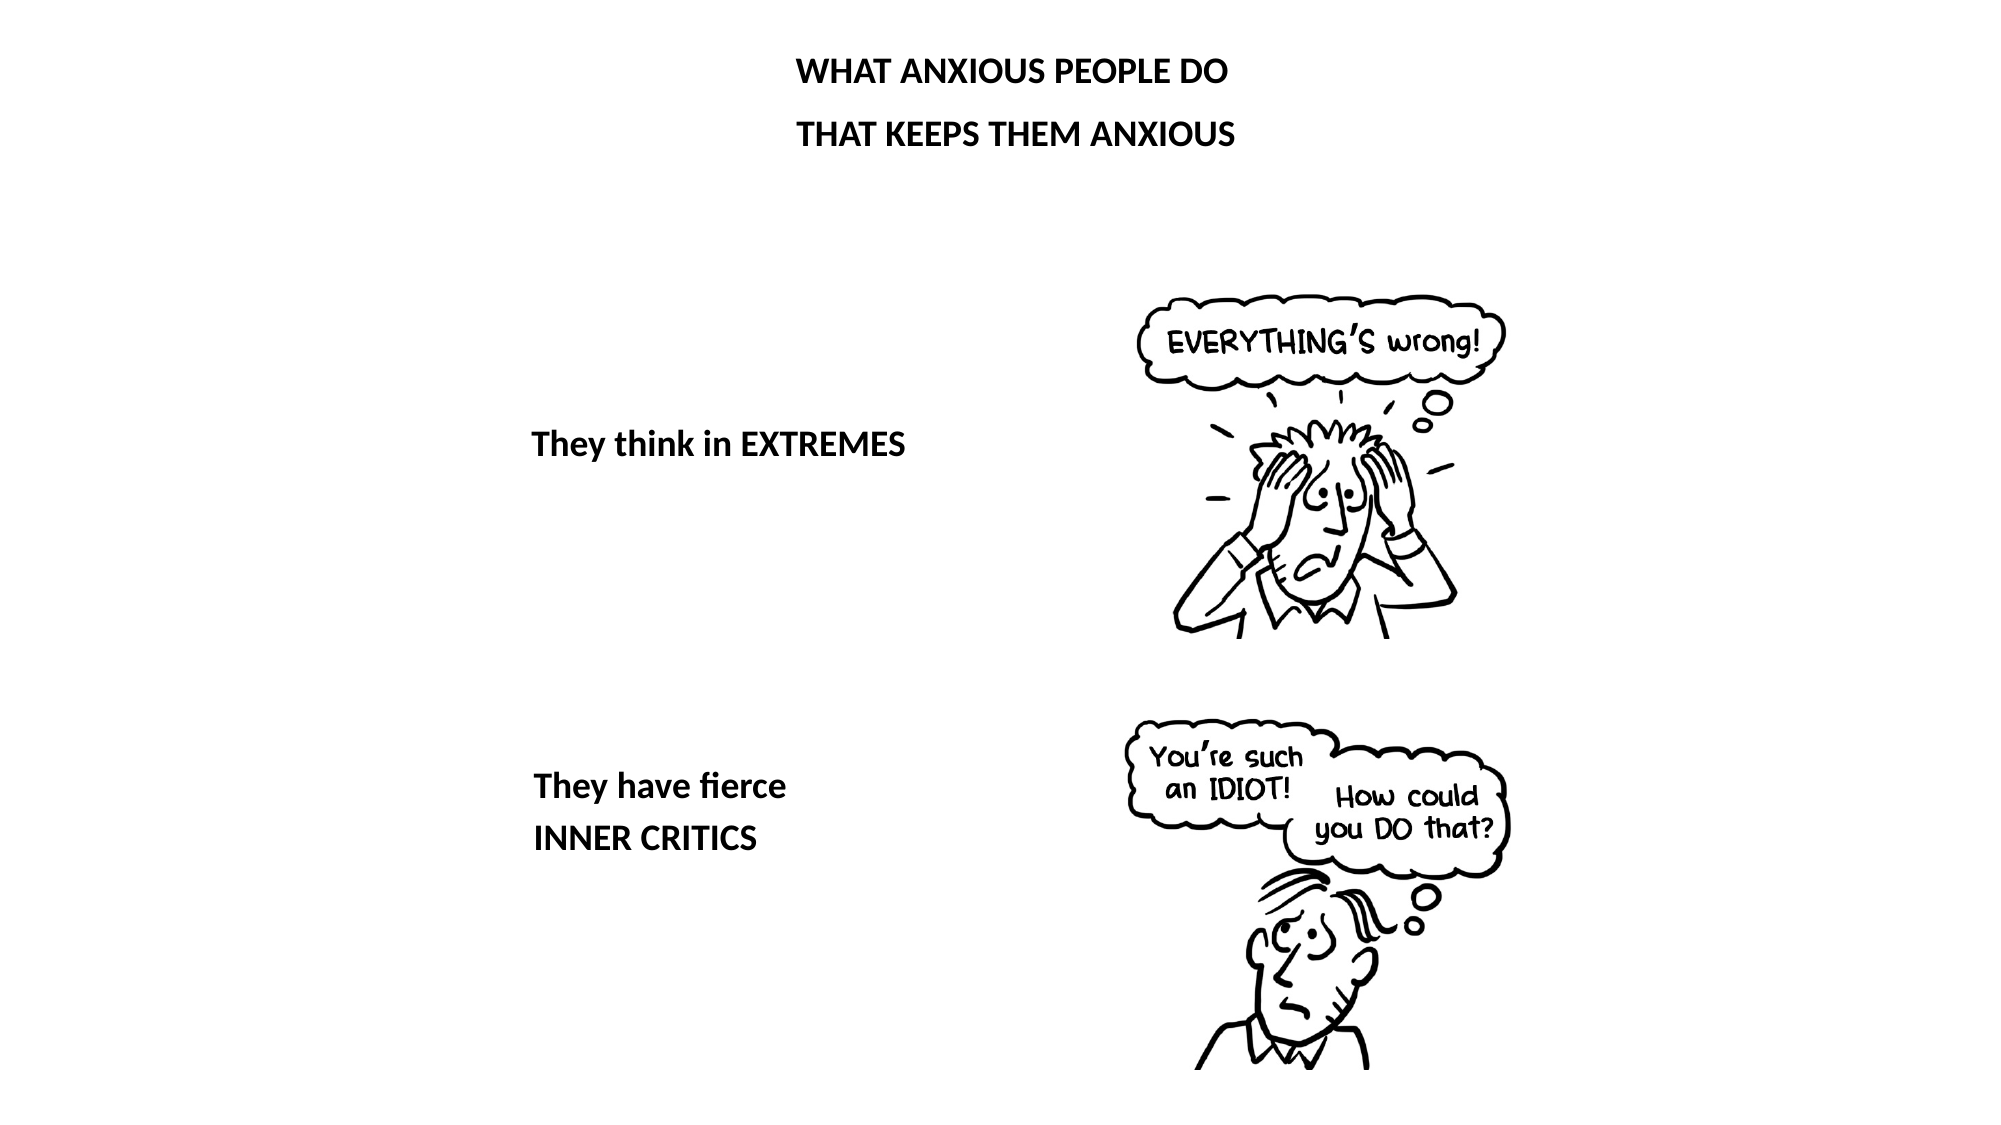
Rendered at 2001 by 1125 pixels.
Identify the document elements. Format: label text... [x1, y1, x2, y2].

text_box They have fierce INNER CRITICS [443, 746, 903, 866]
picture [1123, 714, 1513, 1070]
text_box WHAT ANXIOUS PEOPLE DO THAT KEEPS THEM ANXIOUS [457, 32, 1500, 162]
picture [1133, 292, 1513, 639]
text_box They think in EXTREMES [516, 405, 1133, 472]
